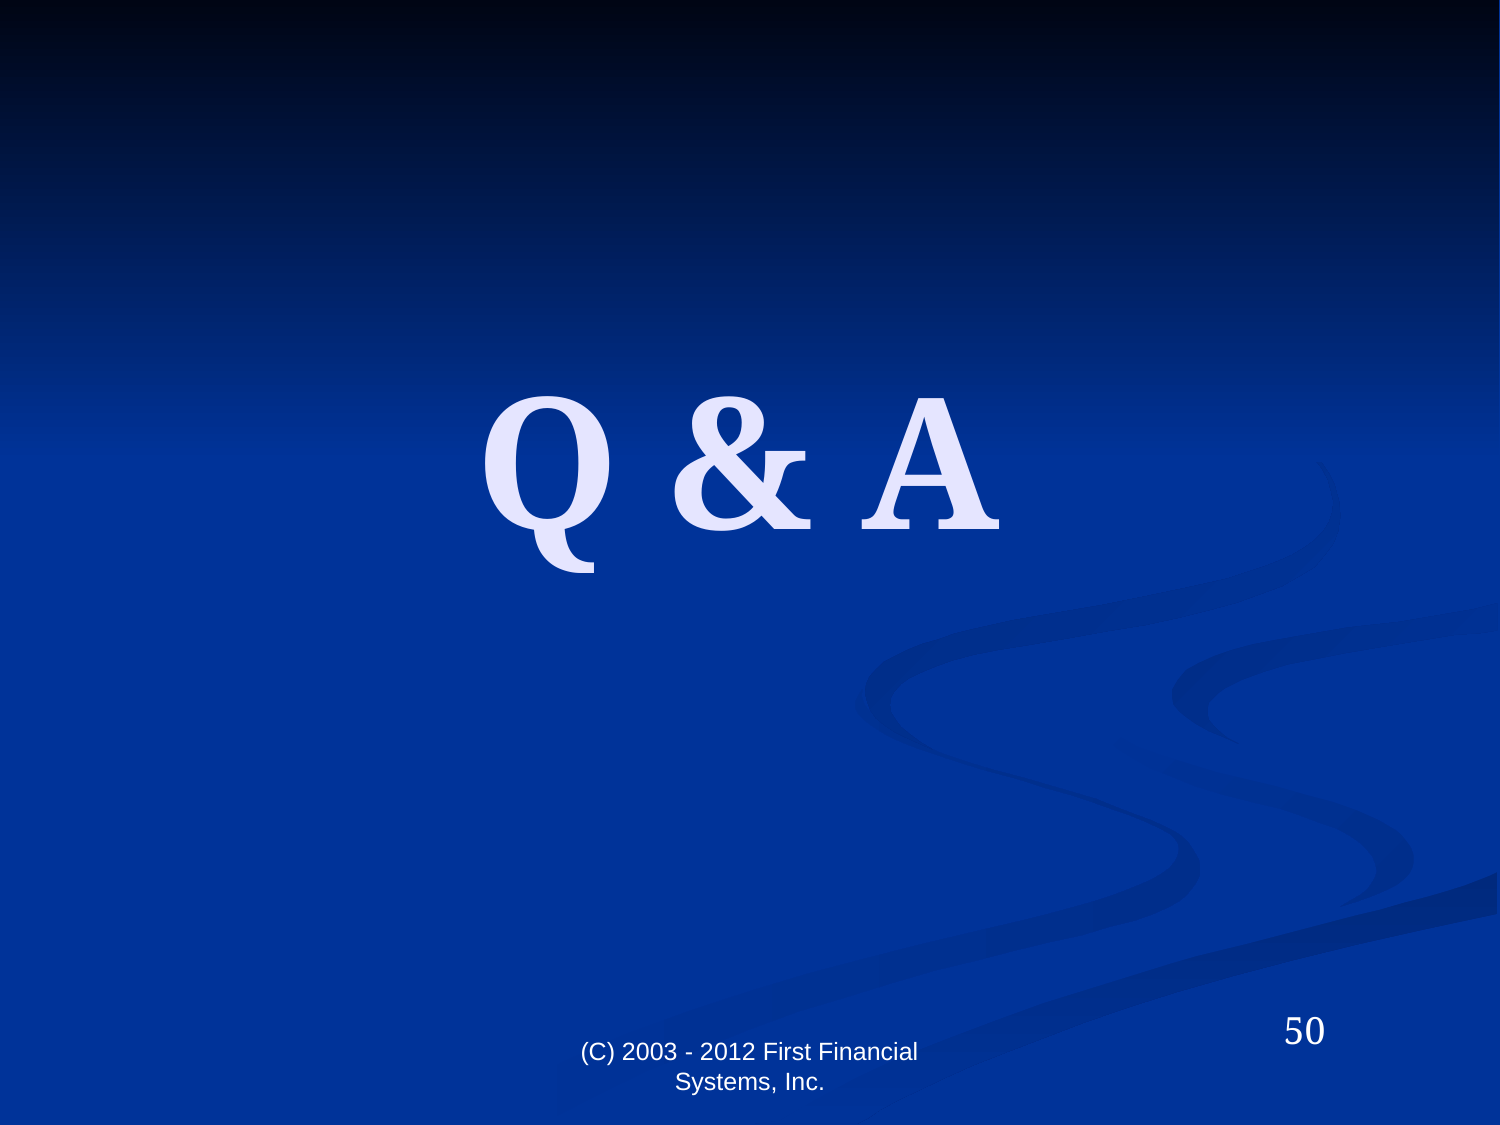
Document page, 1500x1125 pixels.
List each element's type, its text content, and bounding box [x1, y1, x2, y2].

title Q & A [62, 362, 1413, 550]
text_box 50 [1268, 999, 1357, 1060]
footer (C) 2003 - 2012 First Financial Systems, Inc. [512, 1025, 988, 1104]
